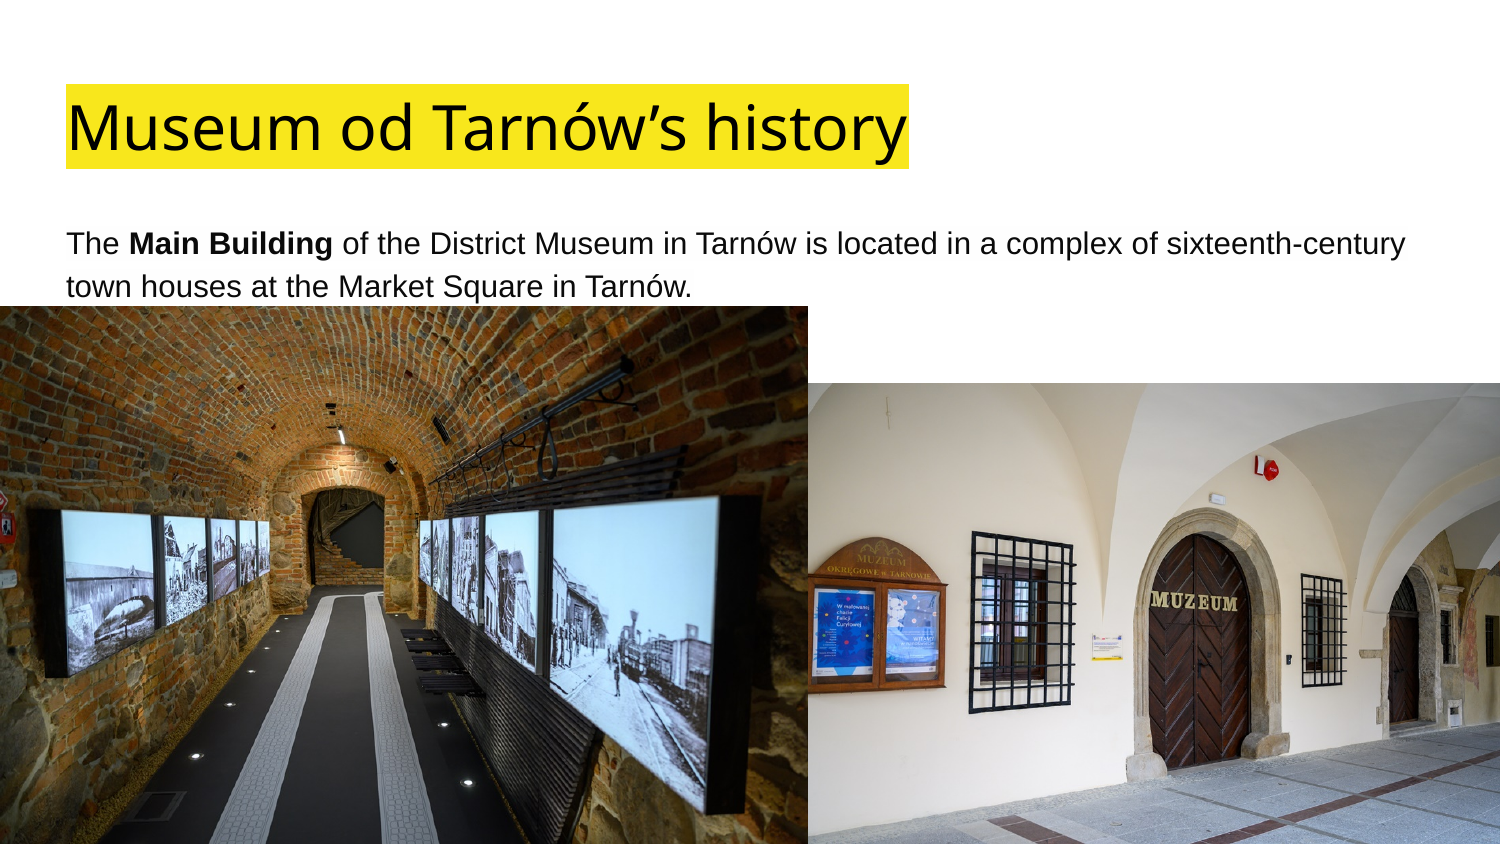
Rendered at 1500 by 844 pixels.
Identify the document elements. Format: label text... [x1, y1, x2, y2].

picture [0, 306, 1500, 844]
list The Main Building of the District Museum in Tarnów is located in a complex of sixteenth-century town houses at the Market Square in Tarnów. [51, 202, 1449, 381]
title Museum od Tarnów’s history [51, 72, 1449, 167]
